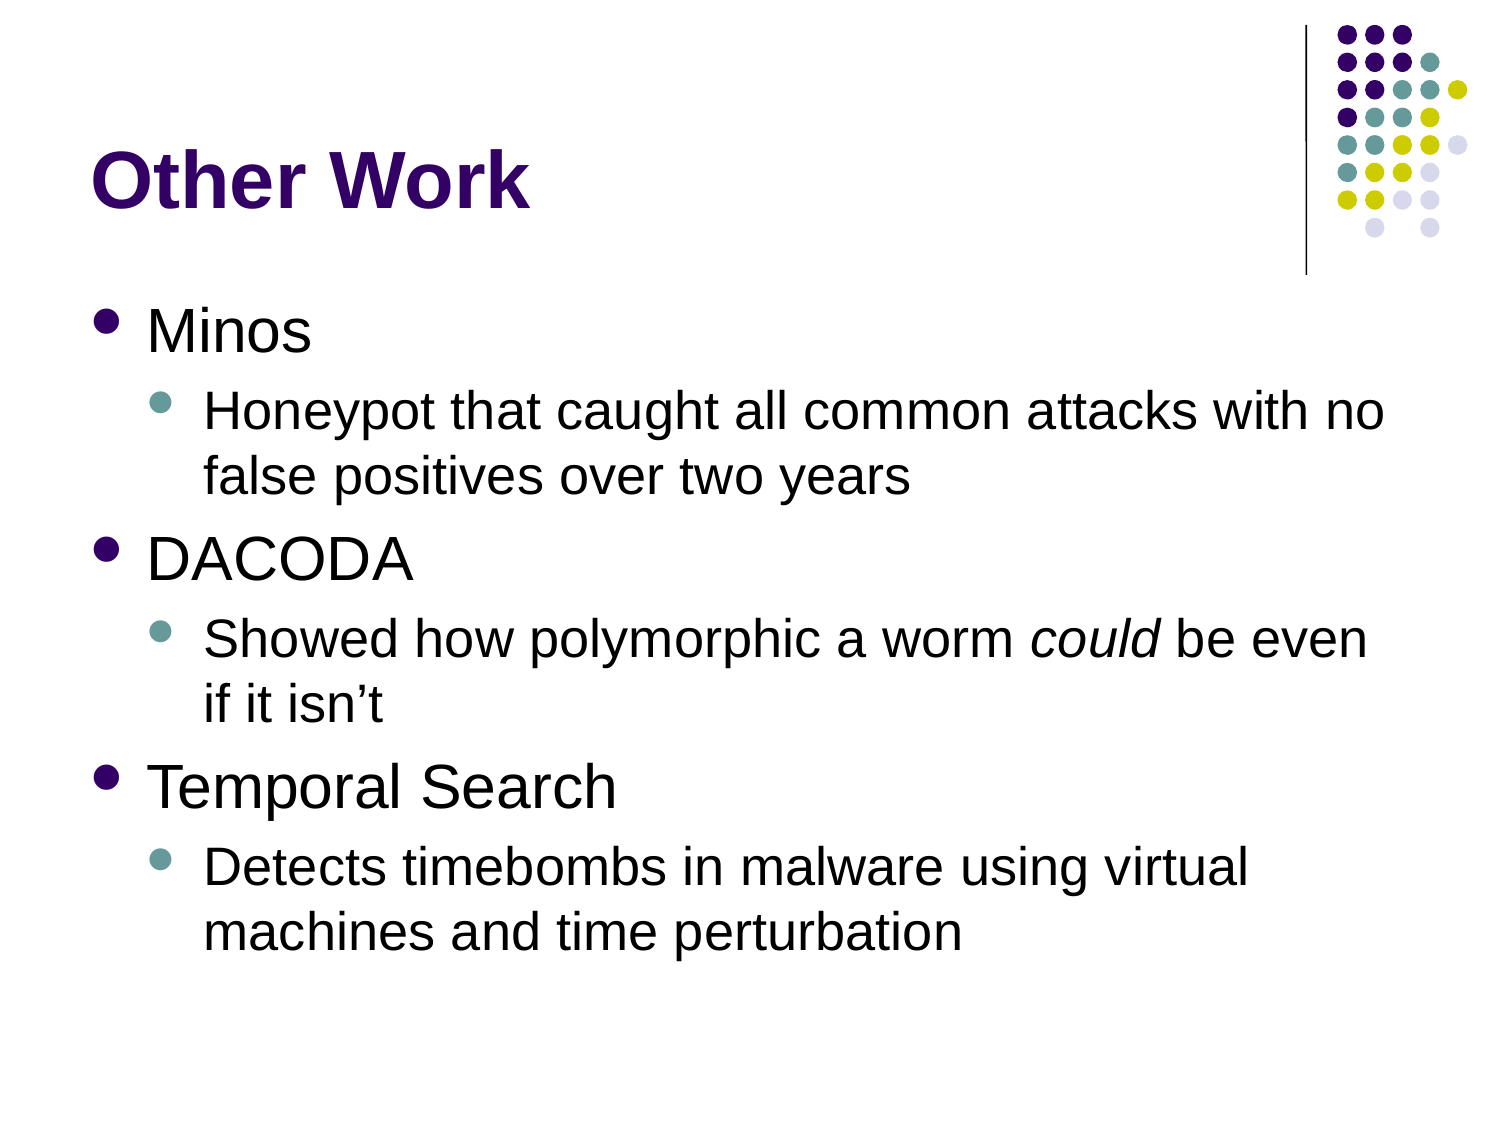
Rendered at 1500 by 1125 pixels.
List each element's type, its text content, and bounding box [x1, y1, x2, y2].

list Minos Honeypot that caught all common attacks with no false positives over two years DACODA Showed how polymorphic a worm could be even if it isn’t Temporal Search Detects timebombs in malware using virtual machines and time perturbation [74, 281, 1426, 1006]
title Other Work [74, 19, 1313, 233]
